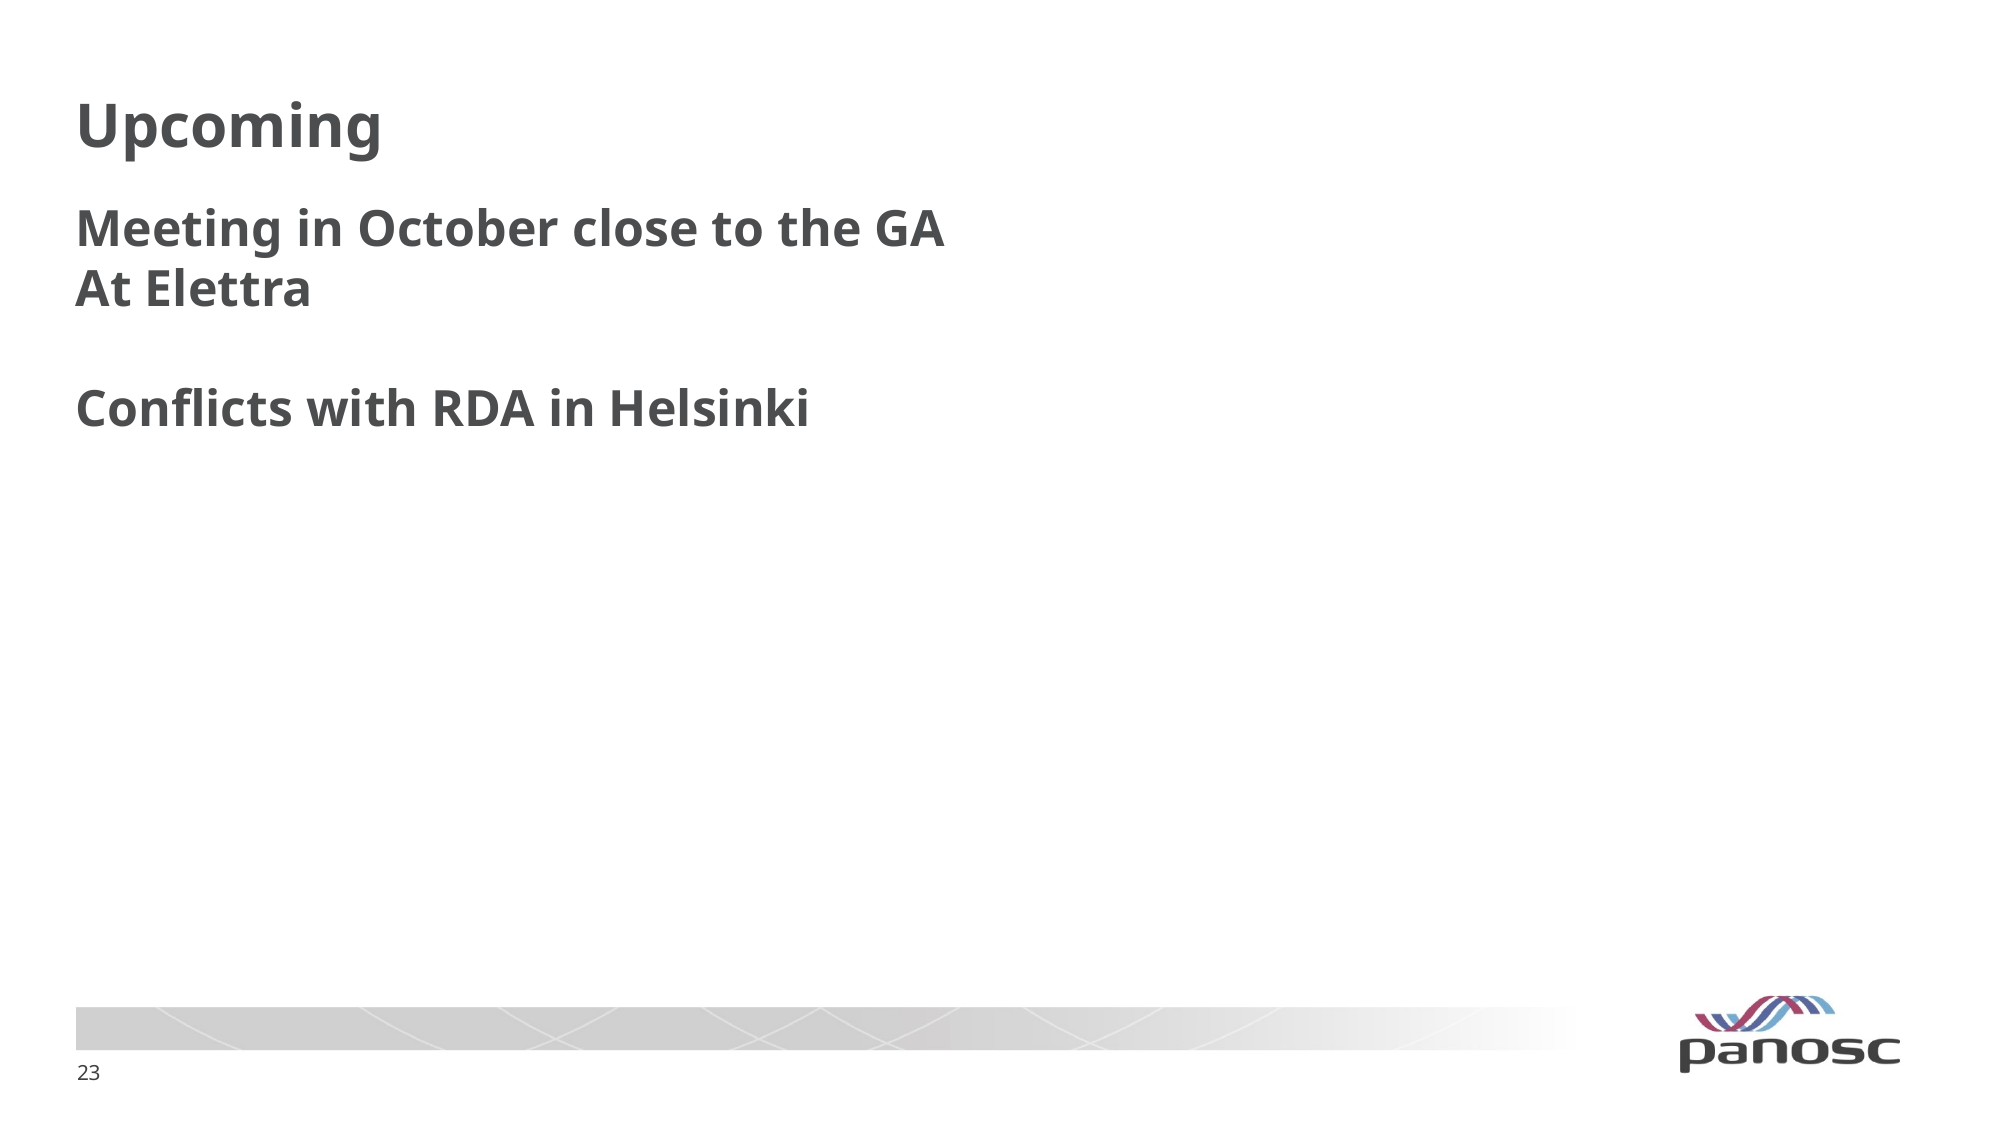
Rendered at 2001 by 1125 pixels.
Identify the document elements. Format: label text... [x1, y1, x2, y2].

picture [1, 962, 1999, 1125]
list Meeting in October close to the GA At Elettra Conflicts with RDA in Helsinki [75, 195, 1738, 439]
title Upcoming [75, 86, 1276, 160]
